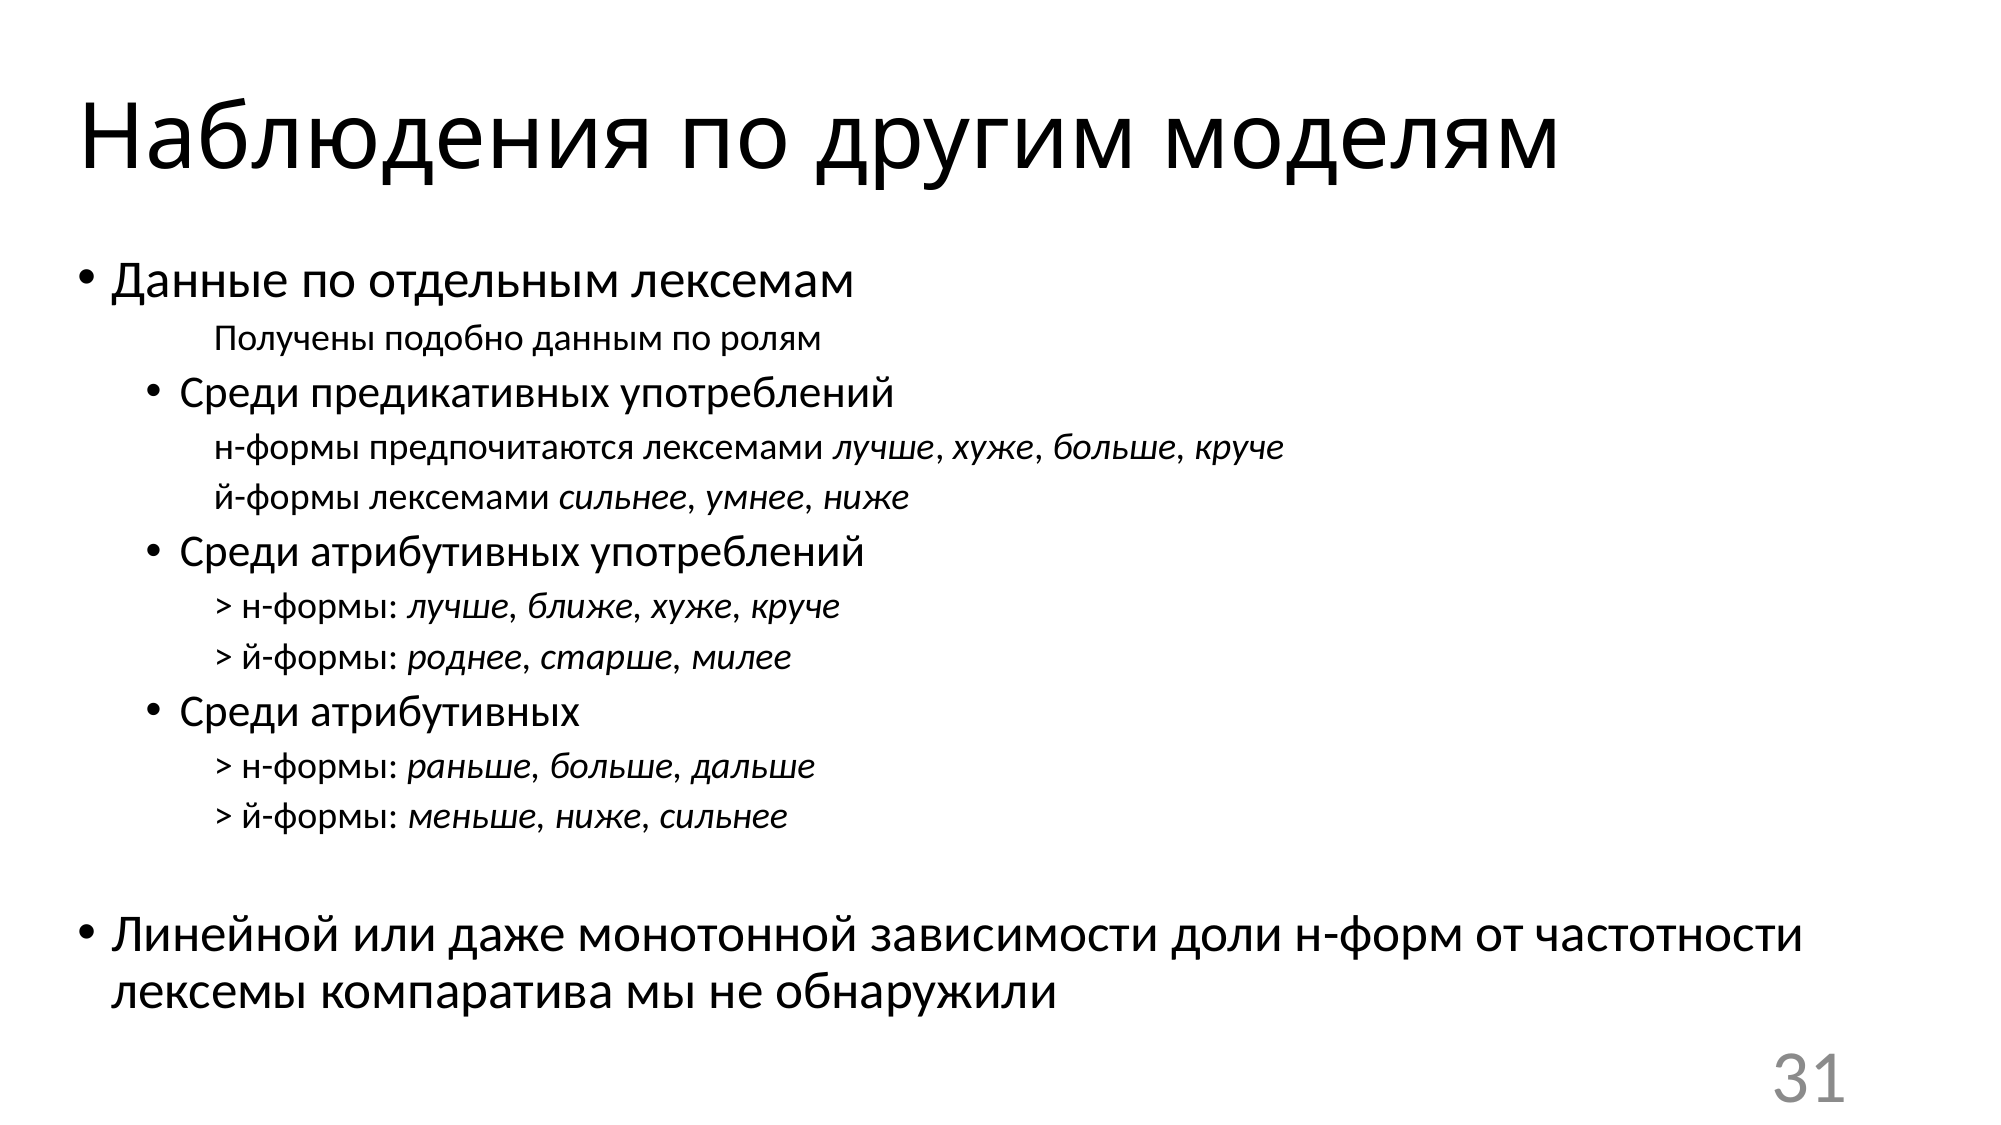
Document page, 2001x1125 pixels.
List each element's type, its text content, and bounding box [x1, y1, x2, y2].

list Данные по отдельным лексемам Получены подобно данным по ролям Среди предикативных употреблений н-формы предпочитаются лексемами лучше, хуже, больше, круче й-формы лексемами сильнее, умнее, ниже Среди атрибутивных употреблений > н-формы: лучше, ближе, хуже, круче > й-формы: роднее, старше, милее Среди атрибутивных > н-формы: раньше, больше, дальше > й-формы: меньше, ниже, сильнее Линейной или даже монотонной зависимости доли н-форм от частотности лексемы компаратива мы не обнаружили [62, 243, 1950, 1030]
title Наблюдения по другим моделям [62, 52, 1950, 227]
slide_number 31 [1412, 1042, 1863, 1103]
